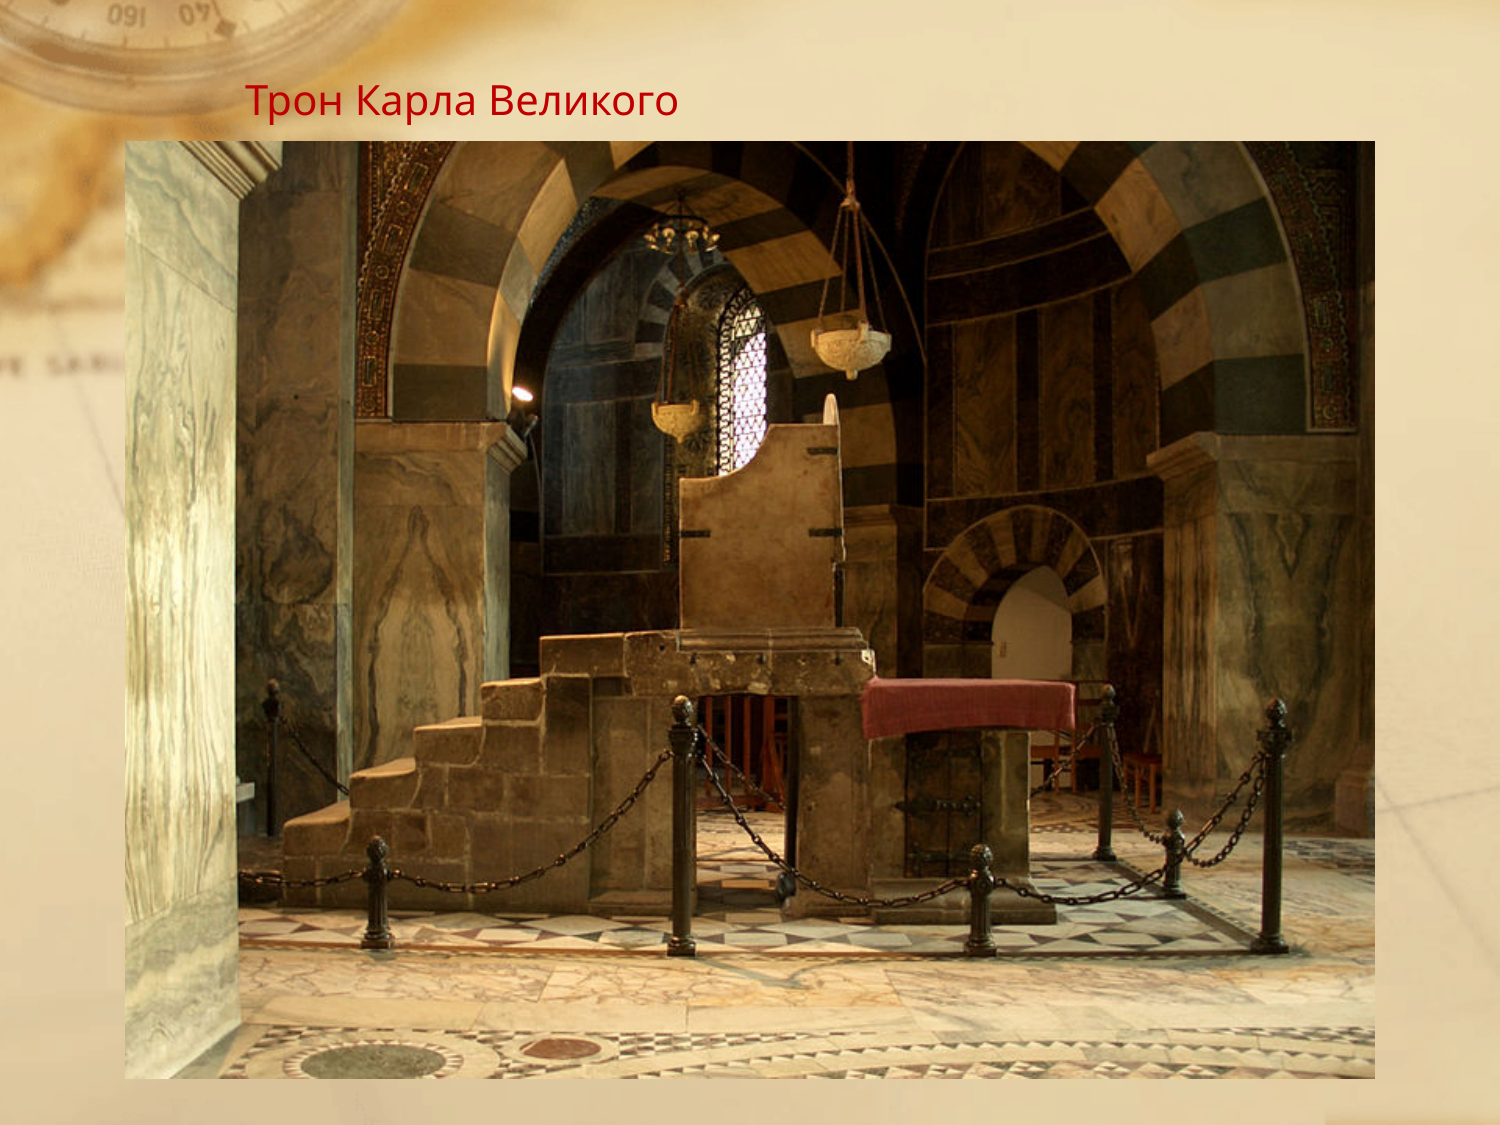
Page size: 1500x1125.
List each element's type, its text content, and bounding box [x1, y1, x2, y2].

title Трон Карла Великого [230, 0, 1500, 131]
picture [0, 0, 1500, 1125]
